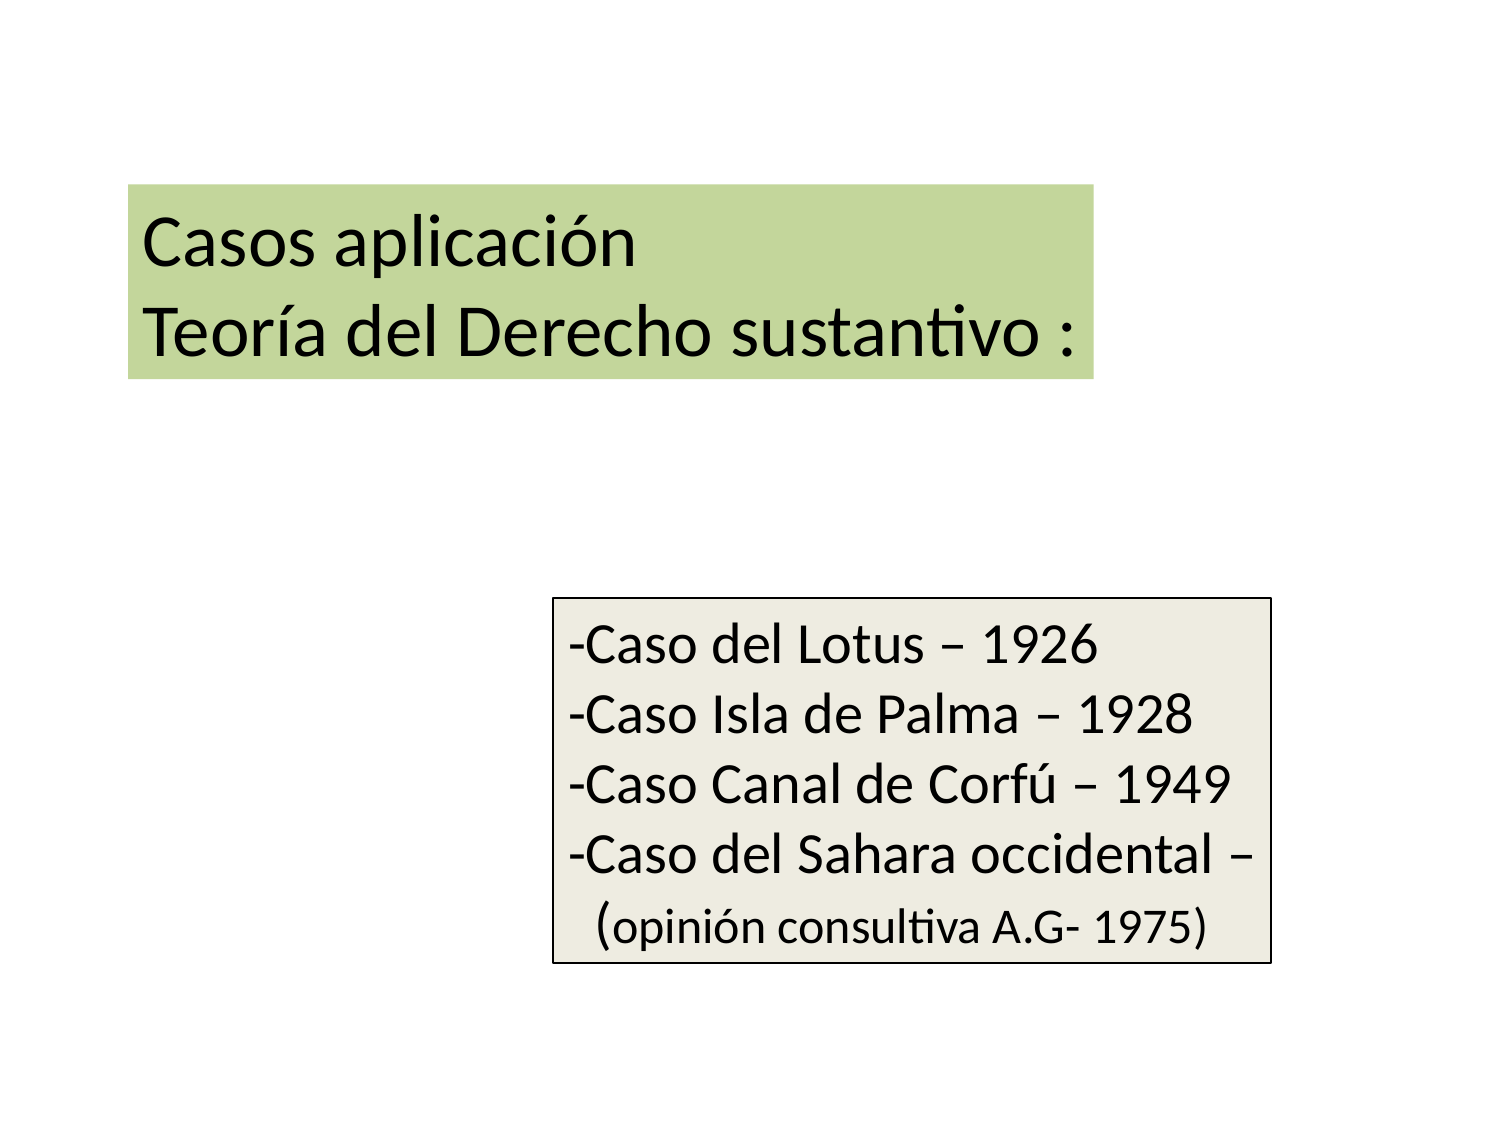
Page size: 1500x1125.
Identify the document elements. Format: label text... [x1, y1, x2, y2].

text_box Casos aplicación Teoría del Derecho sustantivo : [128, 184, 1094, 380]
text_box -Caso del Lotus – 1926 -Caso Isla de Palma – 1928 -Caso Canal de Corfú – 1949 -Caso del Sahara occidental – (opinión consultiva A.G- 1975) [553, 597, 1272, 963]
